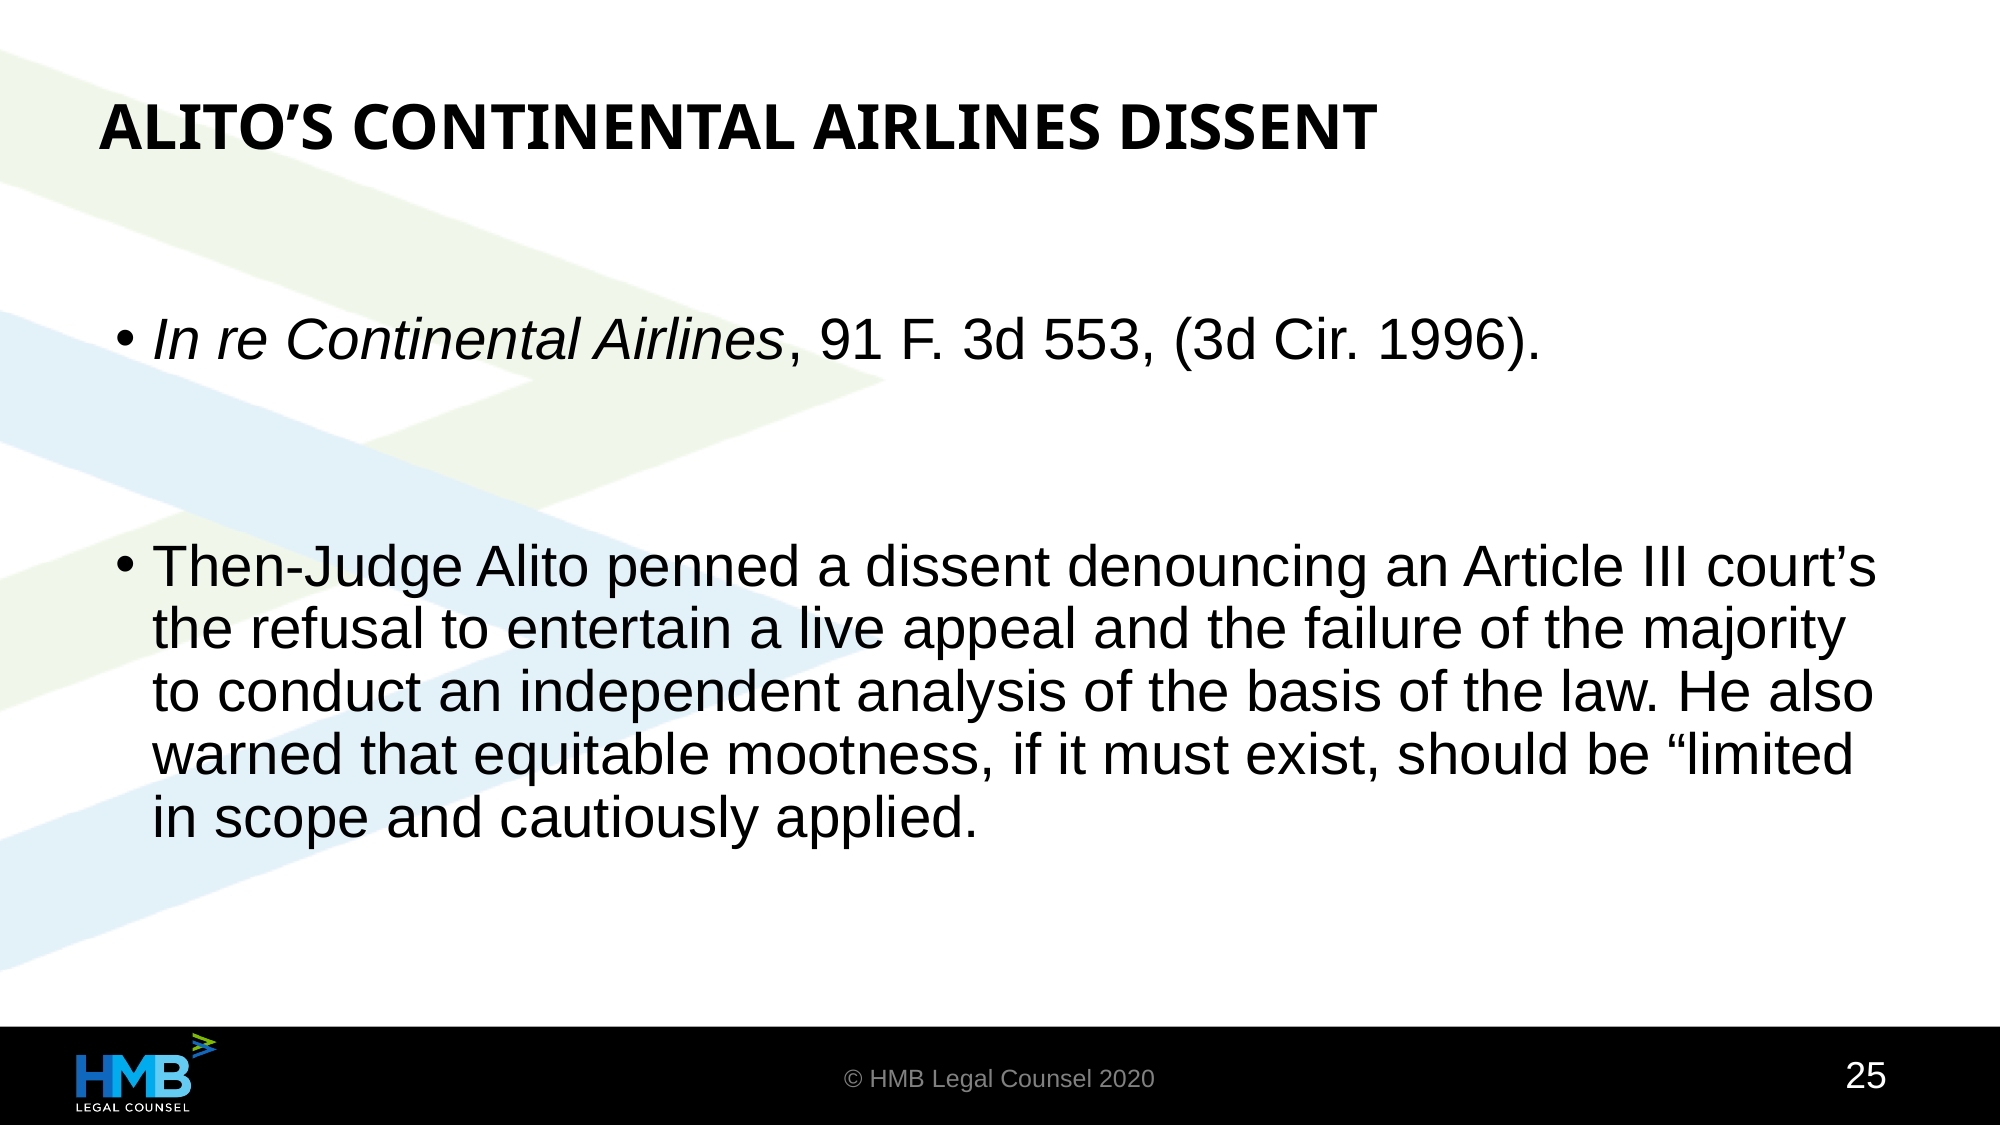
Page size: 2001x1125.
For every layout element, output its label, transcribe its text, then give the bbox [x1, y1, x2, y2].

picture [66, 1025, 221, 1123]
list ALITO’S CONTINENTAL AIRLINES DISSENT [84, 88, 1984, 270]
list In re Continental Airlines, 91 F. 3d 553, (3d Cir. 1996). Then-Judge Alito penned a dissent denouncing an Article III court’s the refusal to entertain a live appeal and the failure of the majority to conduct an independent analysis of the basis of the law. He also warned that equitable mootness, if it must exist, should be “limited in scope and cautiously applied. [100, 301, 1897, 987]
